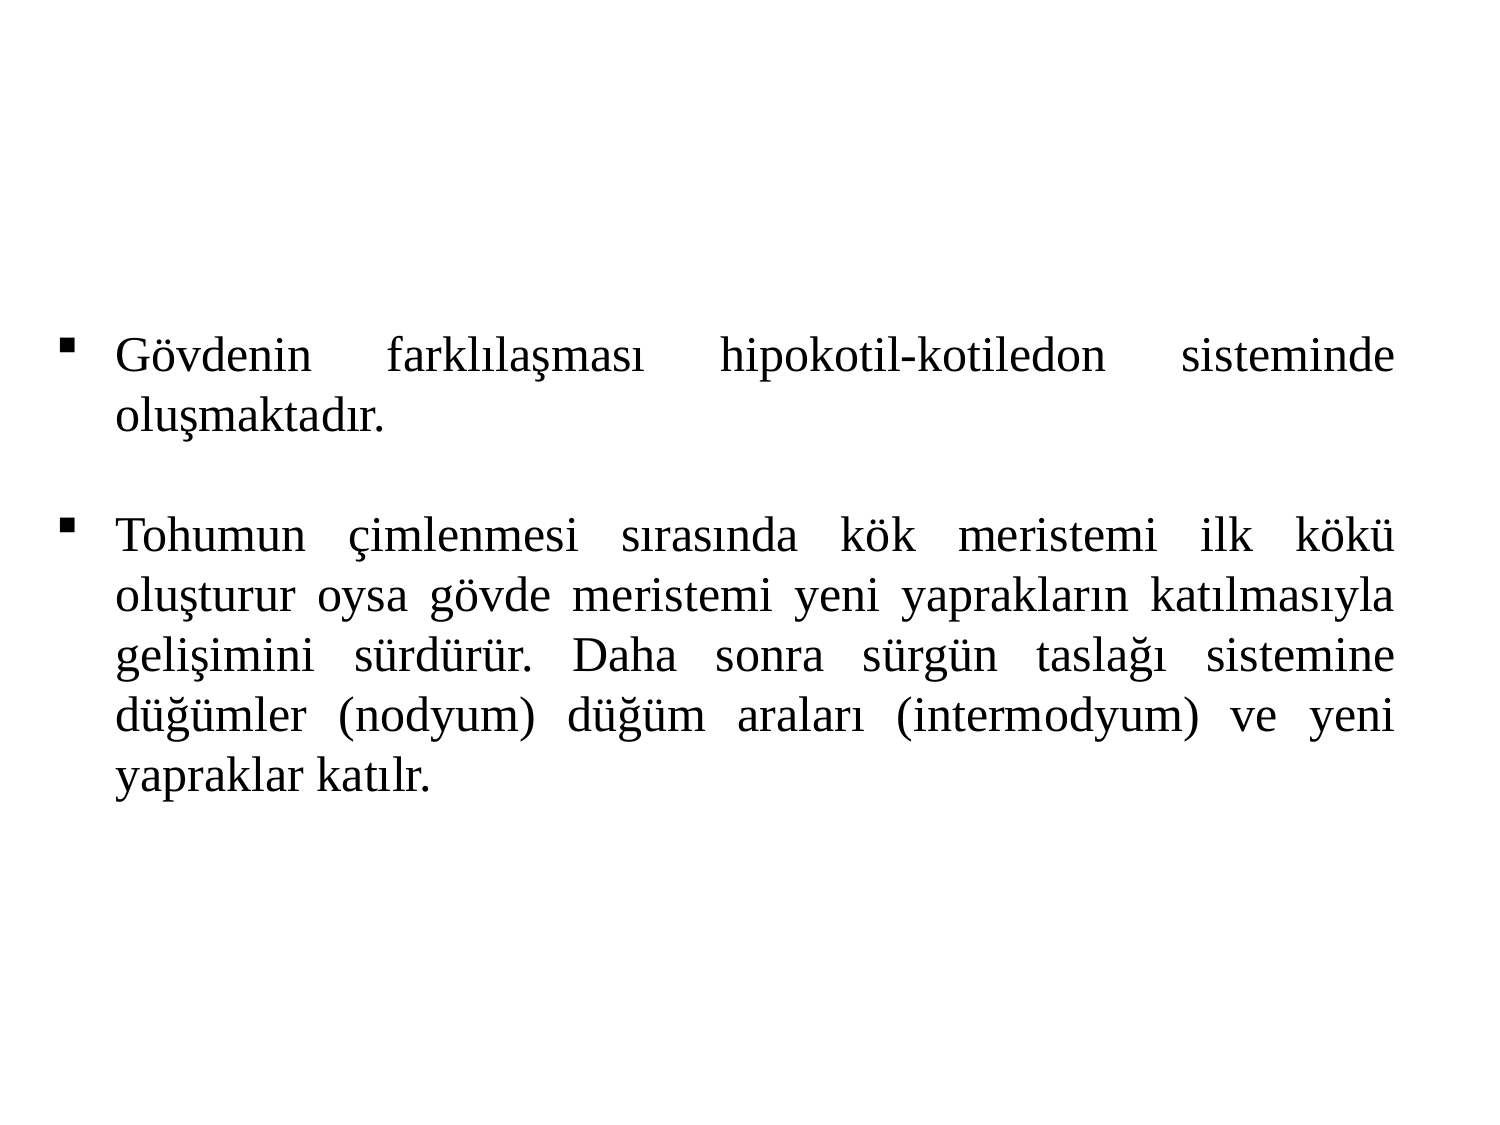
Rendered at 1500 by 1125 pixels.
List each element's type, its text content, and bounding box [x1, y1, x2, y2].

text_box Gövdenin farklılaşması hipokotil-kotiledon sisteminde oluşmaktadır. Tohumun çimlenmesi sırasında kök meristemi ilk kökü oluşturur oysa gövde meristemi yeni yaprakların katılmasıyla gelişimini sürdürür. Daha sonra sürgün taslağı sistemine düğümler (nodyum) düğüm araları (intermodyum) ve yeni yapraklar katılr. [41, 314, 1412, 809]
